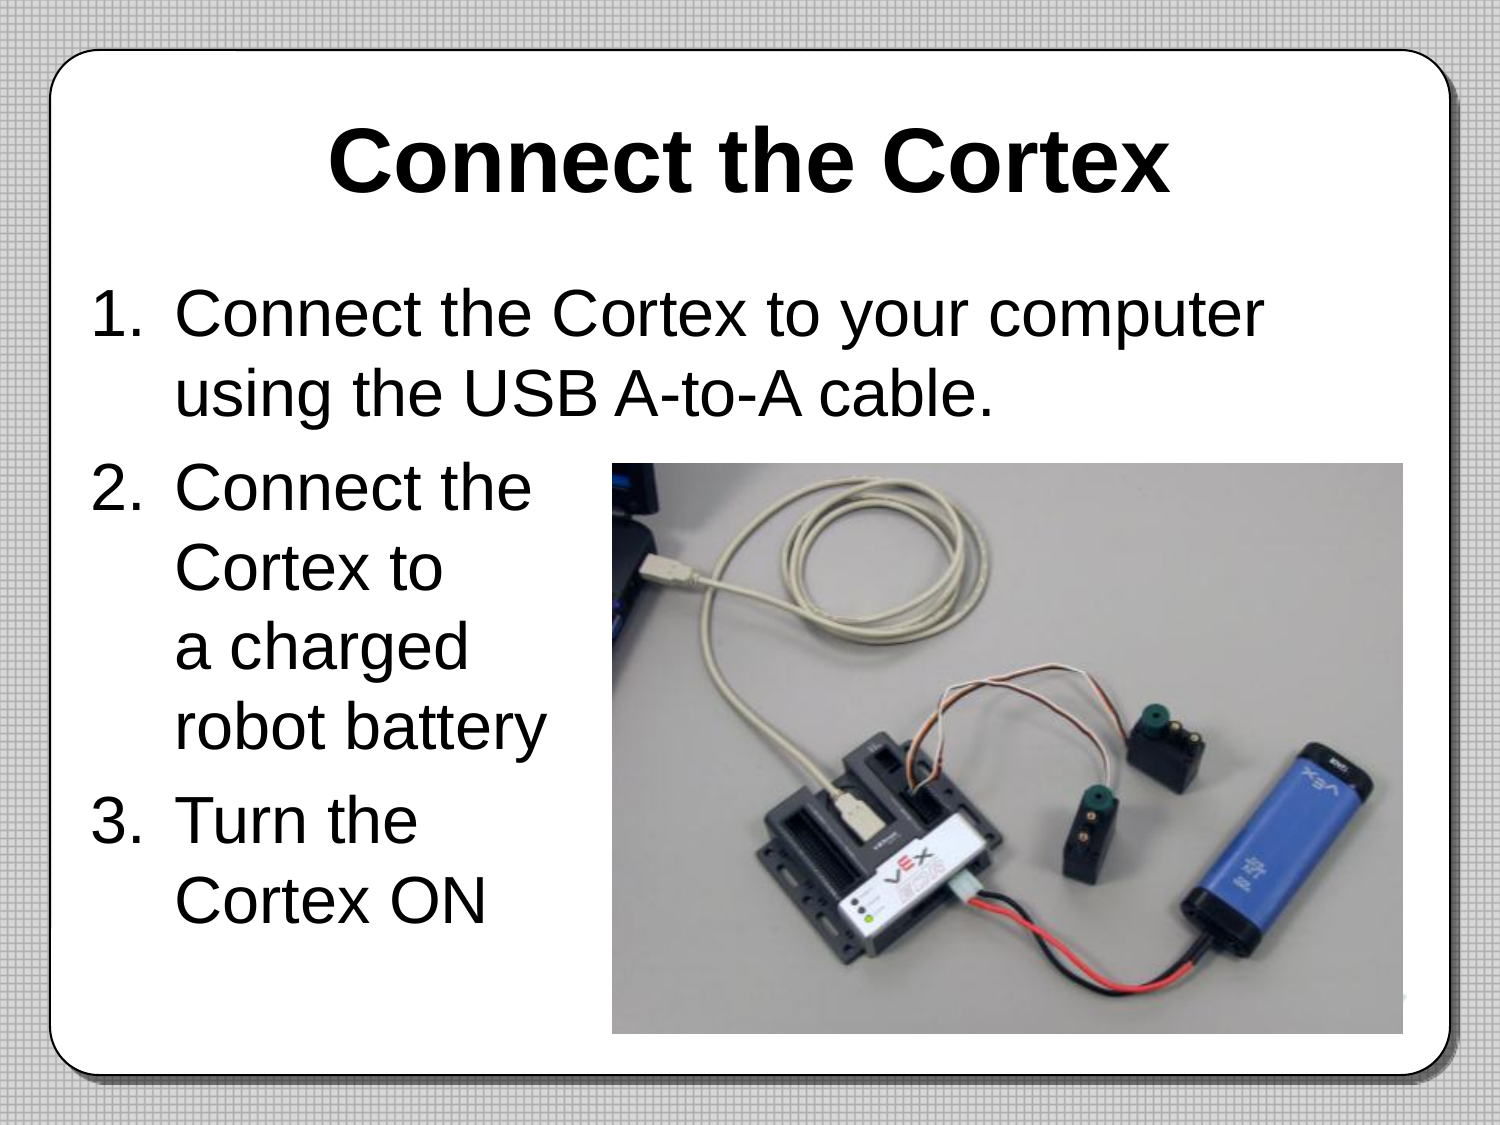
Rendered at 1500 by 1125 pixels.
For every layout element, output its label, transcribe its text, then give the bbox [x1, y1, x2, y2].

title Connect the Cortex [75, 62, 1425, 250]
list Connect the Cortex to your computer using the USB A-to-A cable. Connect the Cortex to a charged robot battery Turn the Cortex ON [75, 262, 1338, 463]
picture [0, 0, 1500, 1125]
